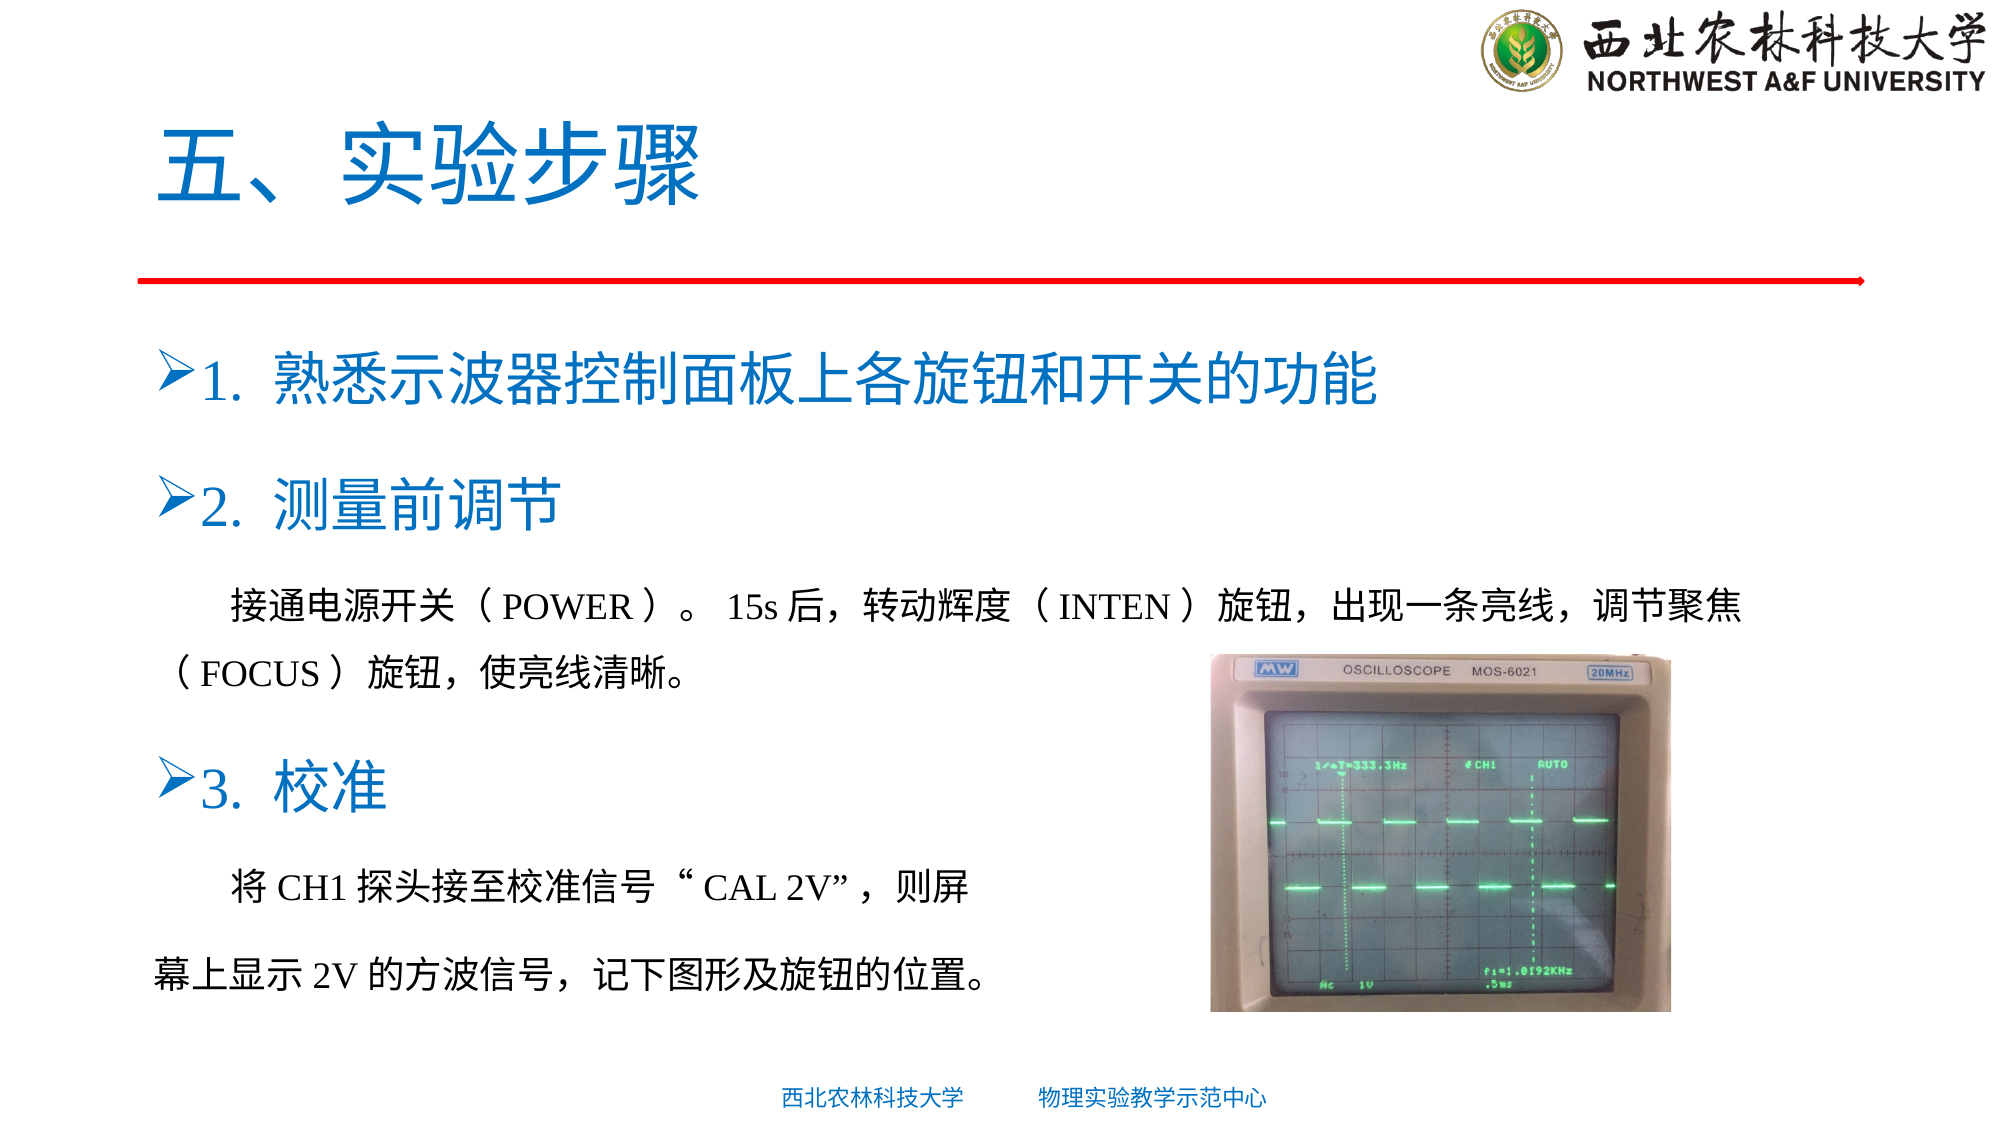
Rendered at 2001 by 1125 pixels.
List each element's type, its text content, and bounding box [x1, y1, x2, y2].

title 五、实验步骤 [138, 60, 1864, 278]
list 1. 熟悉示波器控制面板上各旋钮和开关的功能 2. 测量前调节 接通电源开关（POWER）。15s后，转动辉度（INTEN）旋钮，出现一条亮线，调节聚焦（FOCUS）旋钮，使亮线清晰。 3. 校准 将CH1探头接至校准信号“CAL 2V”，则屏 幕上显示2V的方波信号，记下图形及旋钮的位置。 [138, 299, 1864, 1056]
picture [1468, 0, 2000, 100]
picture [1210, 654, 1672, 1012]
